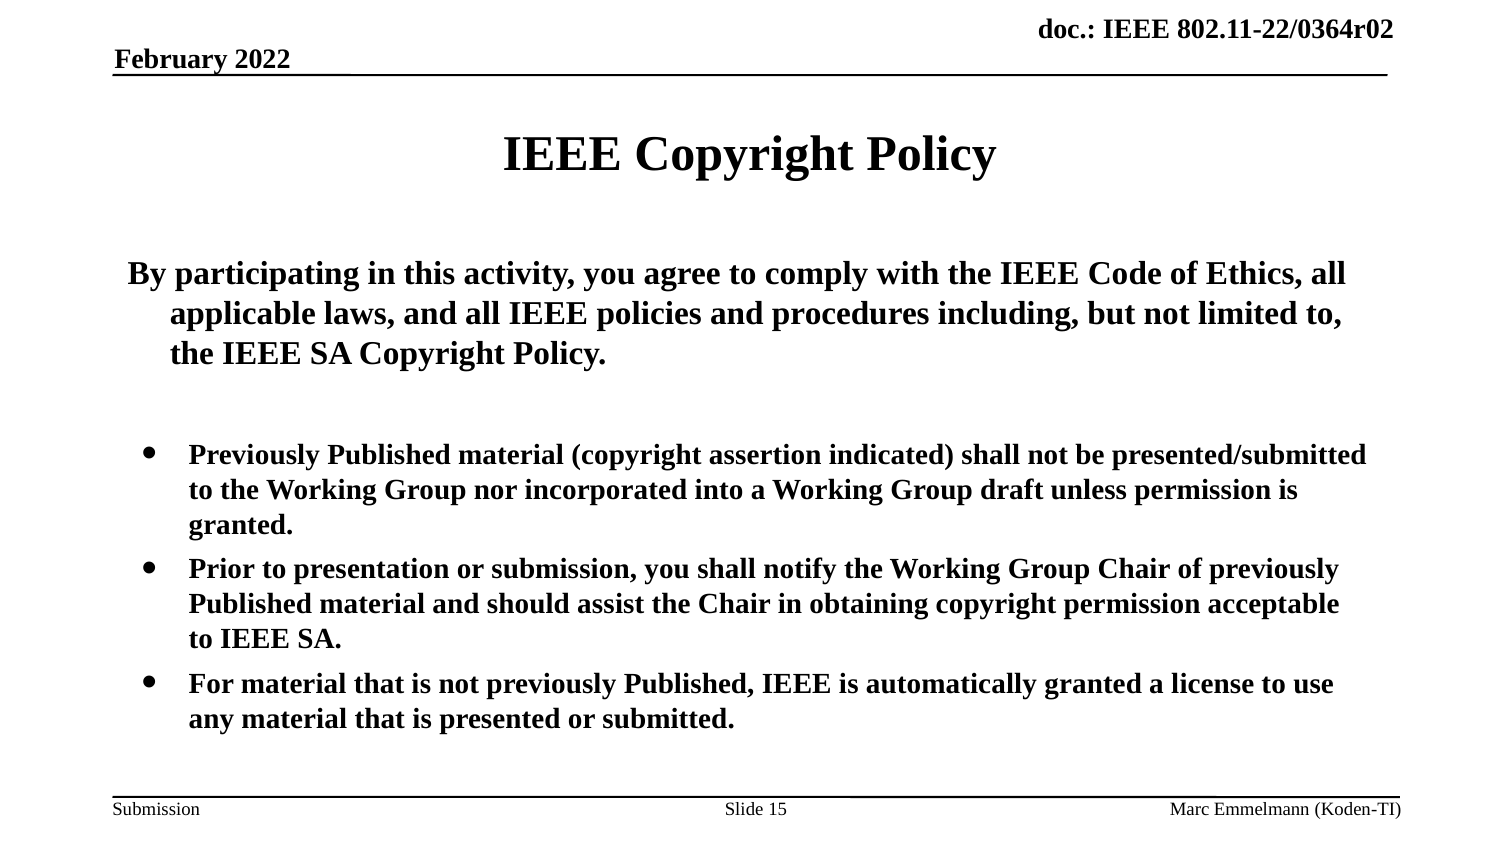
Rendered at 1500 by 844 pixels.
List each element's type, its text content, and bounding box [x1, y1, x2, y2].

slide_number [114, 40, 423, 75]
slide_number Slide 15 [712, 796, 800, 842]
title IEEE Copyright Policy [112, 84, 1388, 216]
footer Marc Emmelmann (Koden-TI) [878, 796, 1402, 820]
list By participating in this activity, you agree to comply with the IEEE Code of Ethics, all applicable laws, and all IEEE policies and procedures including, but not limited to, the IEEE SA Copyright Policy. Previously Published material (copyright assertion indicated) shall not be presented/submitted to the Working Group nor incorporated into a Working Group draft unless permission is granted. Prior to presentation or submission, you shall notify the Working Group Chair of previously Published material and should assist the Chair in obtaining copyright permission acceptable to IEEE SA. For material that is not previously Published, IEEE is automatically granted a license to use any material that is presented or submitted. [112, 243, 1388, 751]
